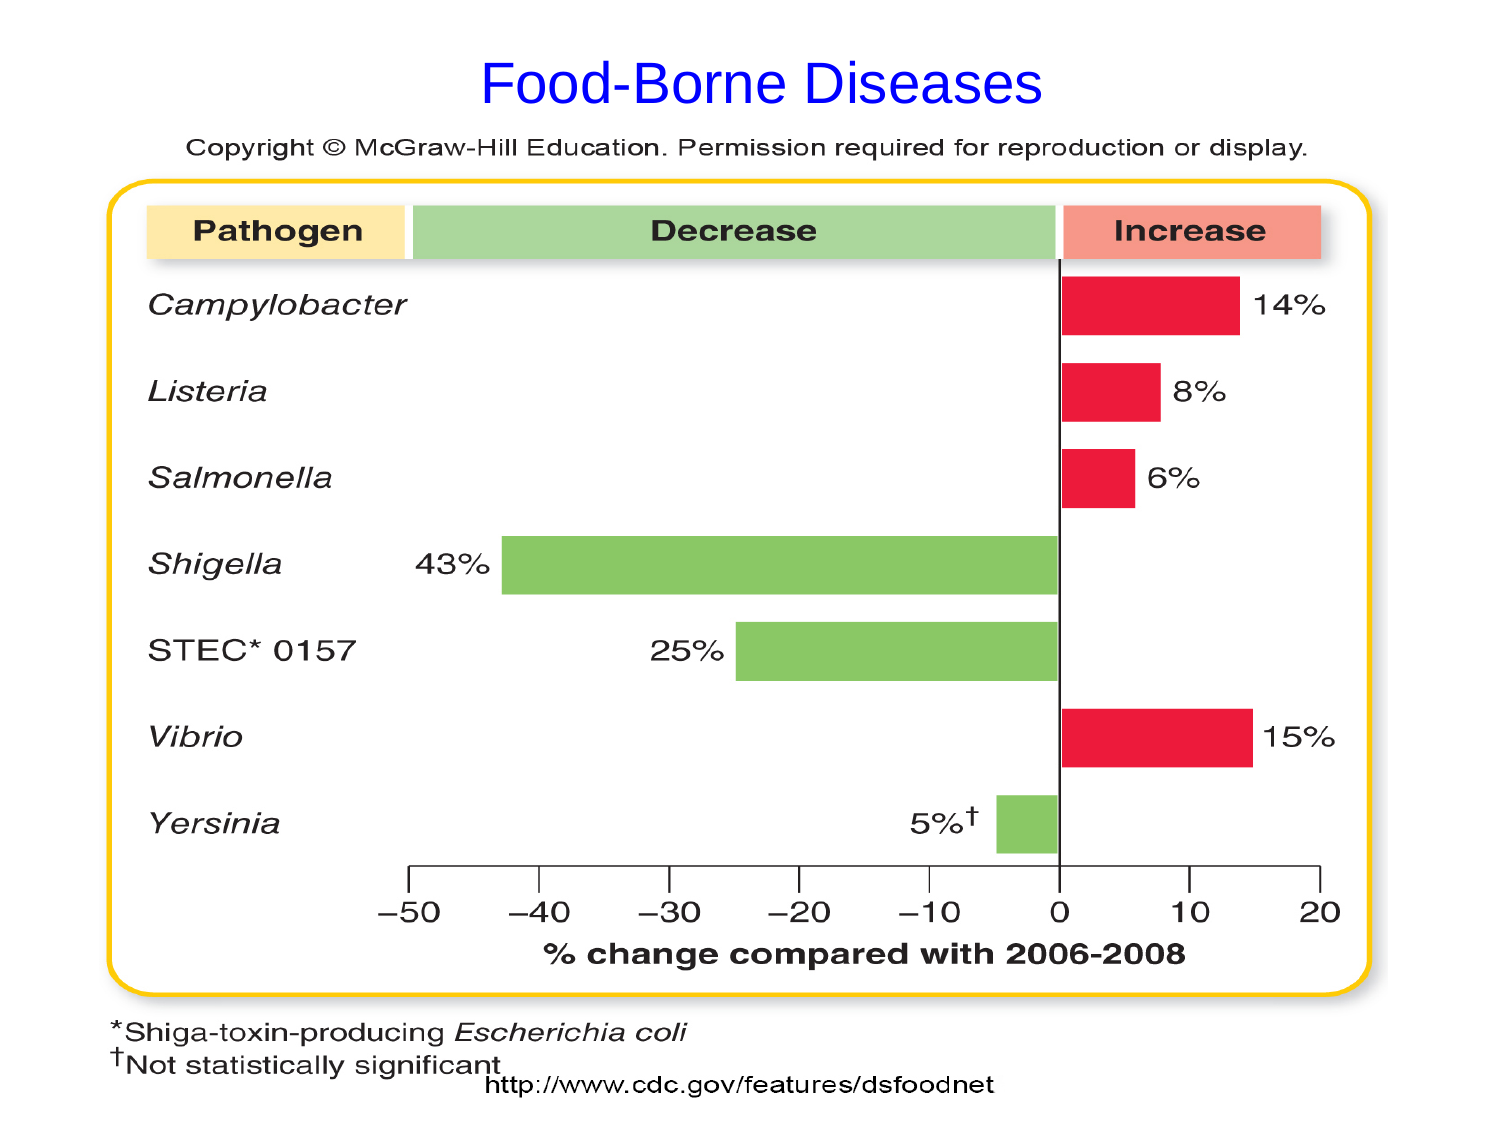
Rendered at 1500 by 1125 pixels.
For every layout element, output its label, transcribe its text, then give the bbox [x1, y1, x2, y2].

text_box Food-Borne Diseases [465, 37, 1060, 123]
picture [99, 137, 1388, 1100]
